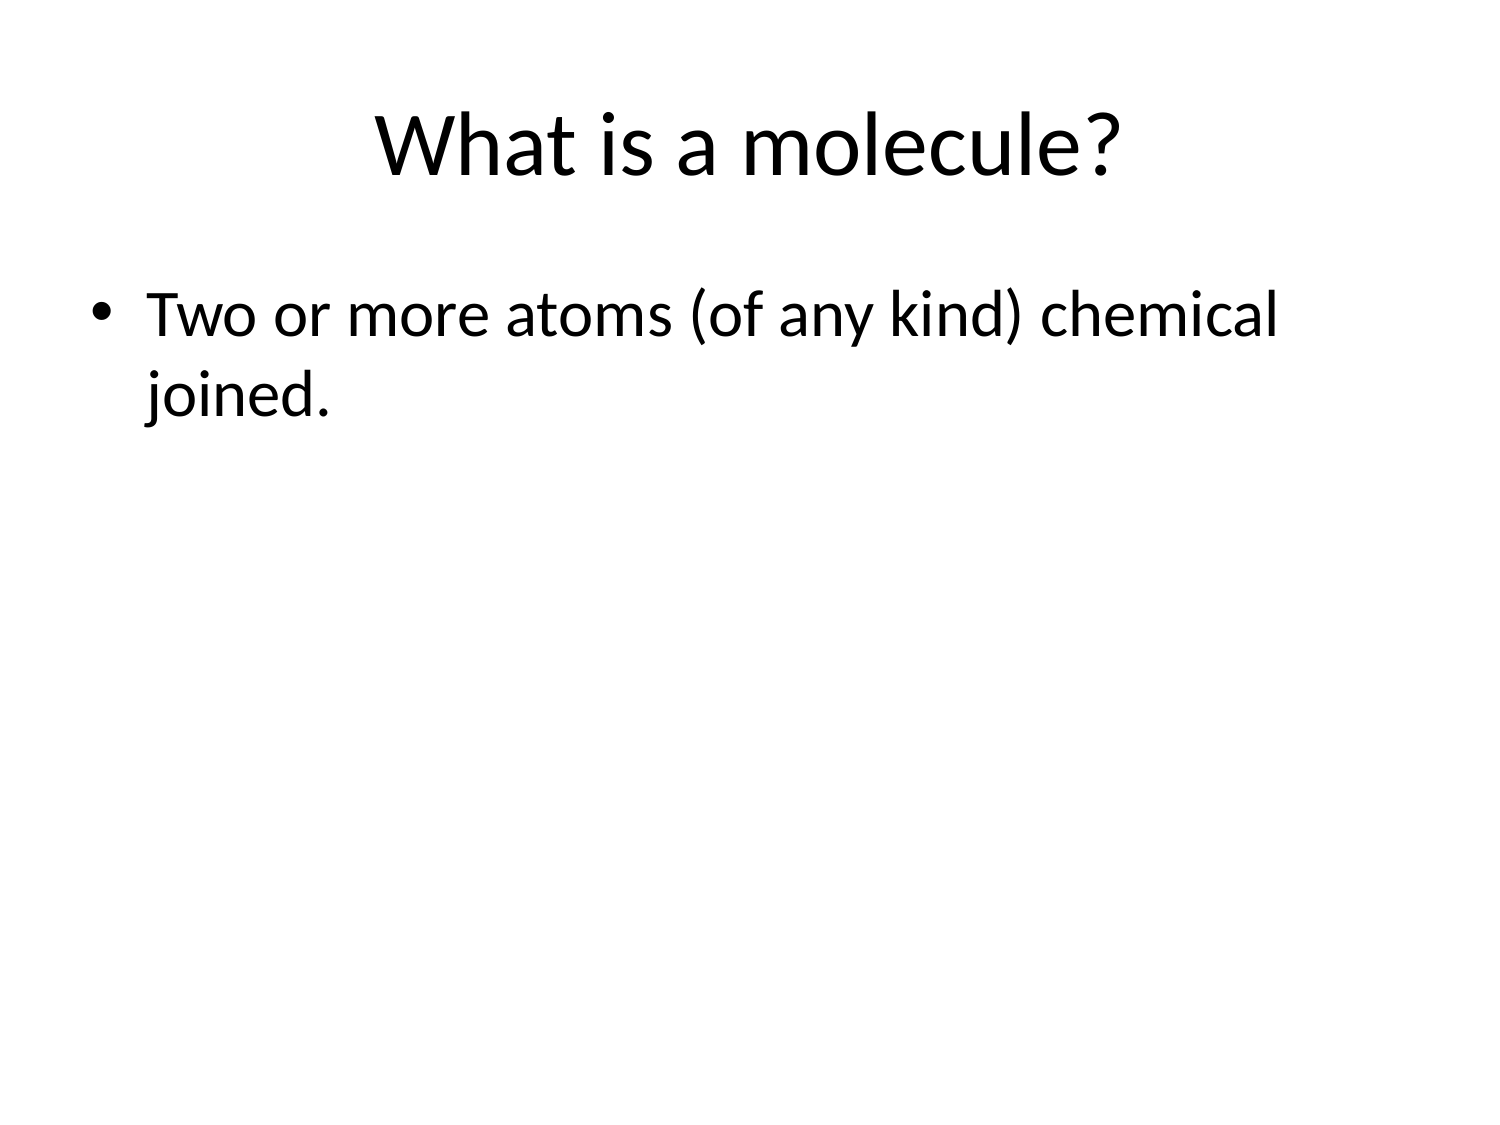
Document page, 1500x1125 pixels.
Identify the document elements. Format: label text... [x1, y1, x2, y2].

list Two or more atoms (of any kind) chemical joined. [75, 262, 1425, 1005]
title What is a molecule? [75, 45, 1425, 233]
